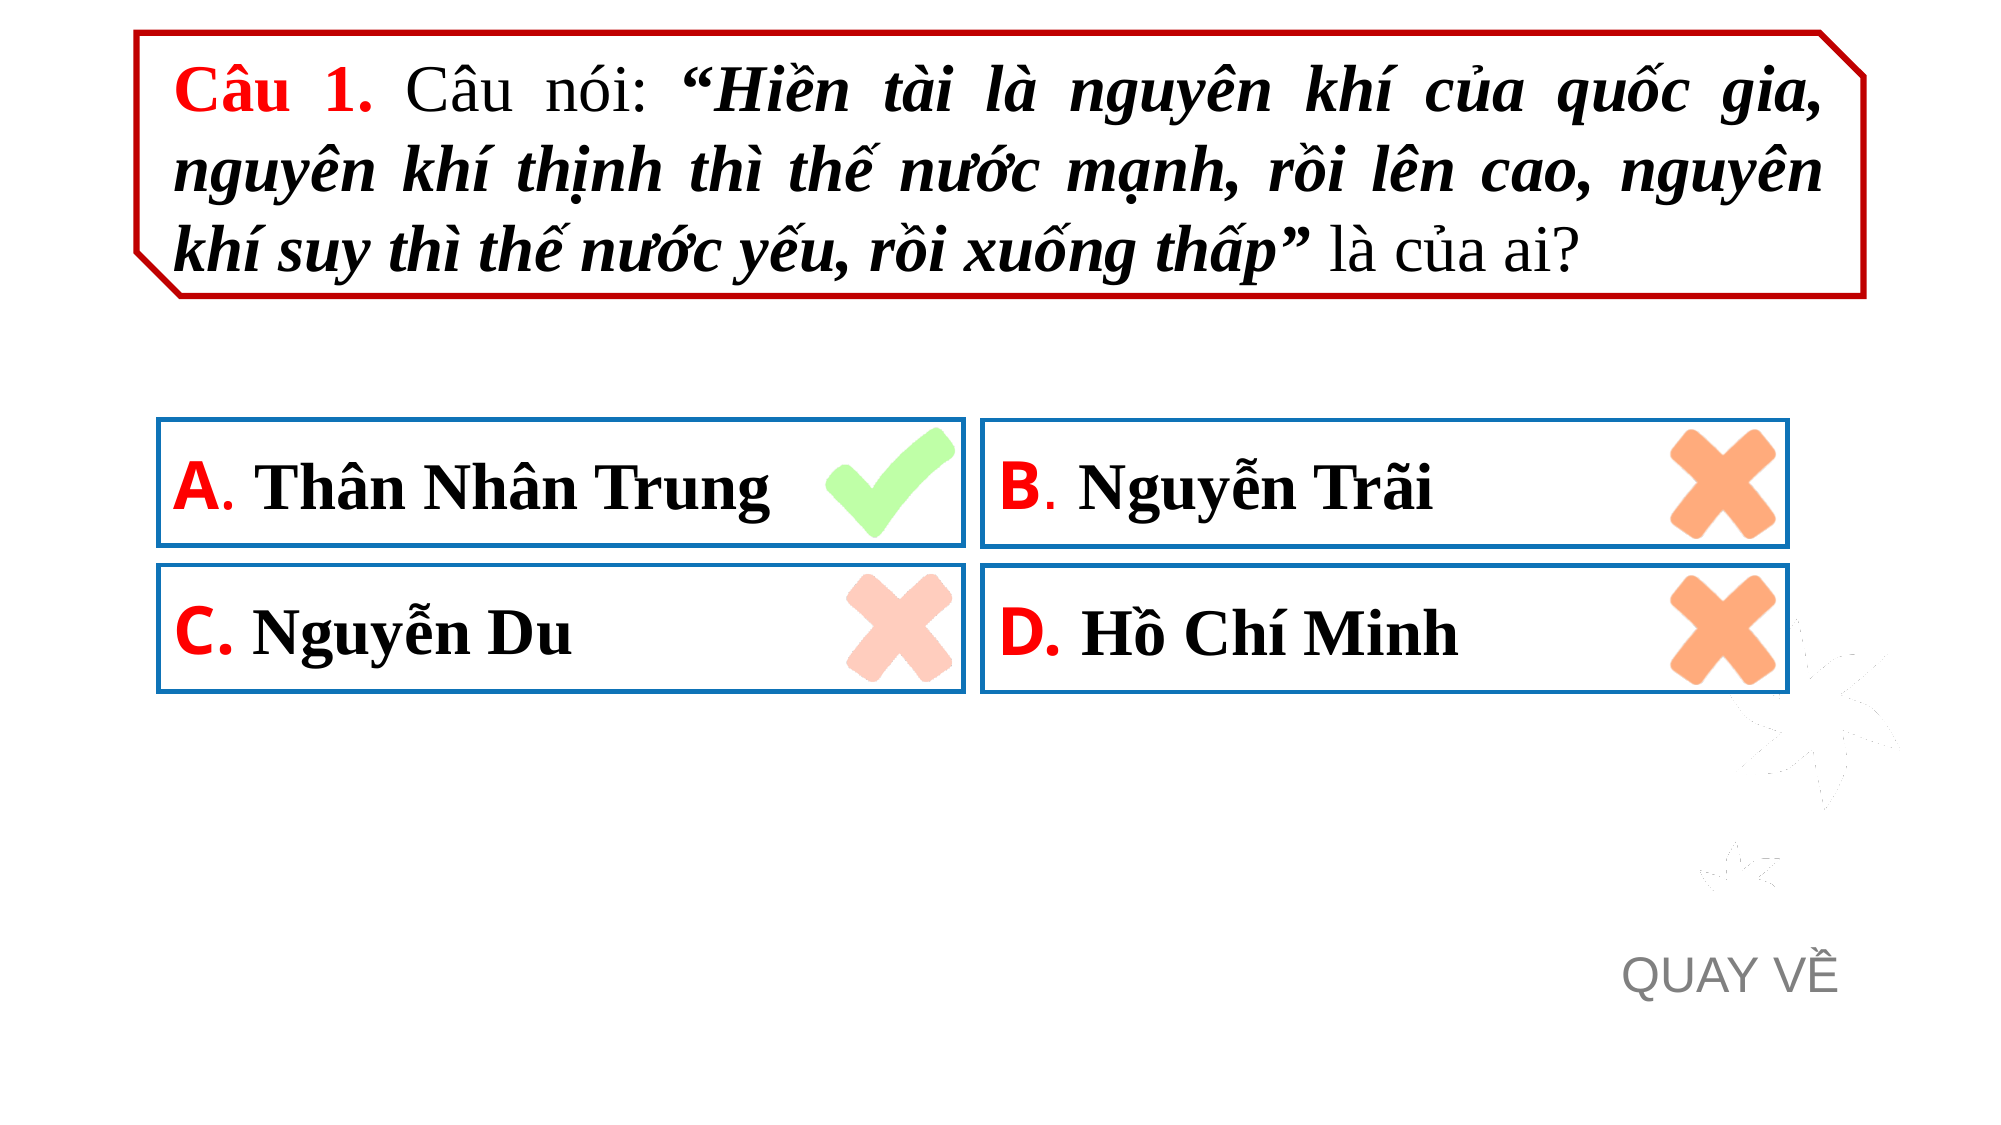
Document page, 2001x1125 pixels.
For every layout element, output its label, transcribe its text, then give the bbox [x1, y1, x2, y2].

picture [1699, 841, 1786, 935]
text_box Câu 1. Câu nói: “Hiền tài là nguyên khí của quốc gia, nguyên khí thịnh thì thế nước mạnh, rồi lên cao, nguyên khí suy thì thế nước yếu, rồi xuống thấp” là của ai? [135, 31, 1865, 298]
text_box B. Nguyễn Trãi [981, 419, 1788, 547]
picture [831, 570, 964, 686]
text_box C. Nguyễn Du [158, 564, 965, 693]
text_box QUAY VỀ [1549, 885, 1940, 1069]
text_box D. Hồ Chí Minh [981, 565, 1788, 693]
picture [1655, 426, 1788, 543]
text_box A. Thân Nhân Trung [158, 418, 965, 547]
picture [1655, 572, 1900, 813]
picture [818, 423, 964, 540]
